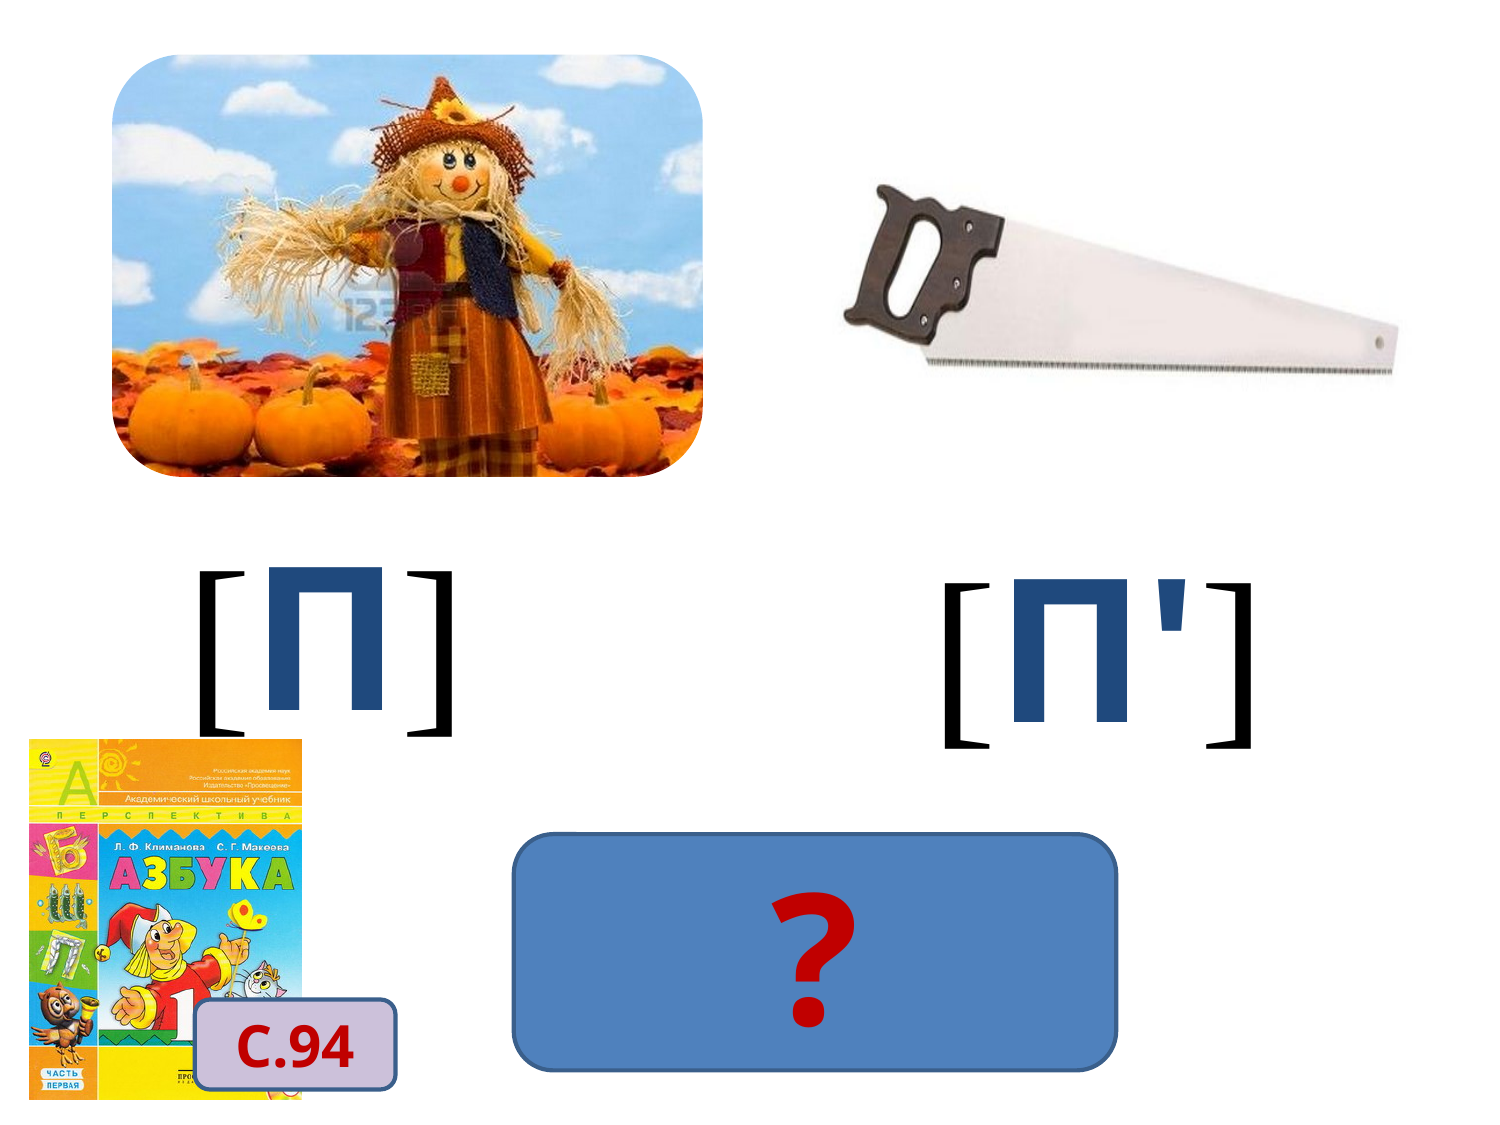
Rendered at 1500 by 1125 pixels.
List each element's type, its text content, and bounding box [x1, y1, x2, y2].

picture [111, 54, 703, 478]
picture [129, 843, 139, 850]
text_box ? [511, 831, 1119, 1073]
text_box С.94 [306, 997, 398, 1092]
text_box [П'] [915, 515, 1281, 770]
picture [115, 843, 122, 850]
picture [144, 844, 205, 850]
picture [29, 739, 302, 1100]
picture [242, 844, 290, 851]
picture [217, 844, 224, 850]
picture [832, 101, 1412, 425]
text_box [П] [170, 503, 482, 759]
